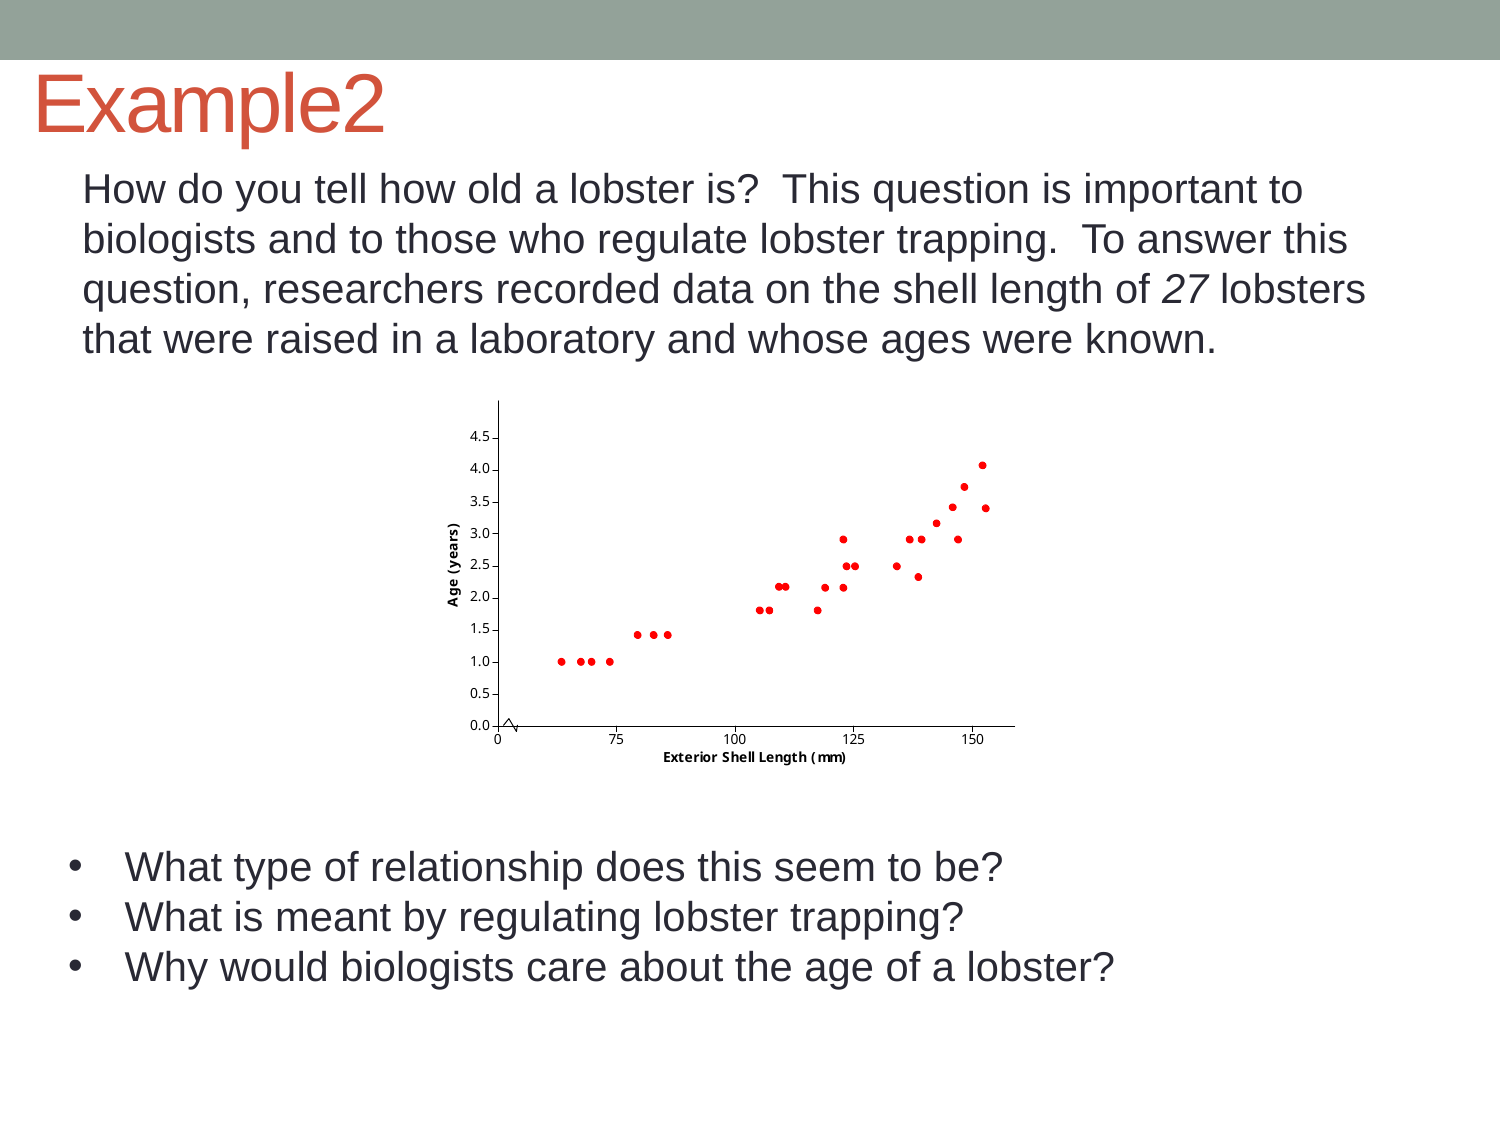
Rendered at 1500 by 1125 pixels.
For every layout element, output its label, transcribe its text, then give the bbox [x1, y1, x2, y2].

text_box What type of relationship does this seem to be? What is meant by regulating lobster trapping? Why would biologists care about the age of a lobster? [53, 832, 1453, 998]
picture [427, 371, 1045, 785]
title Example2 [17, 75, 1368, 180]
text_box [0, 0, 1500, 75]
text_box How do you tell how old a lobster is? This question is important to biologists and to those who regulate lobster trapping. To answer this question, researchers recorded data on the shell length of 27 lobsters that were raised in a laboratory and whose ages were known. [67, 154, 1419, 370]
